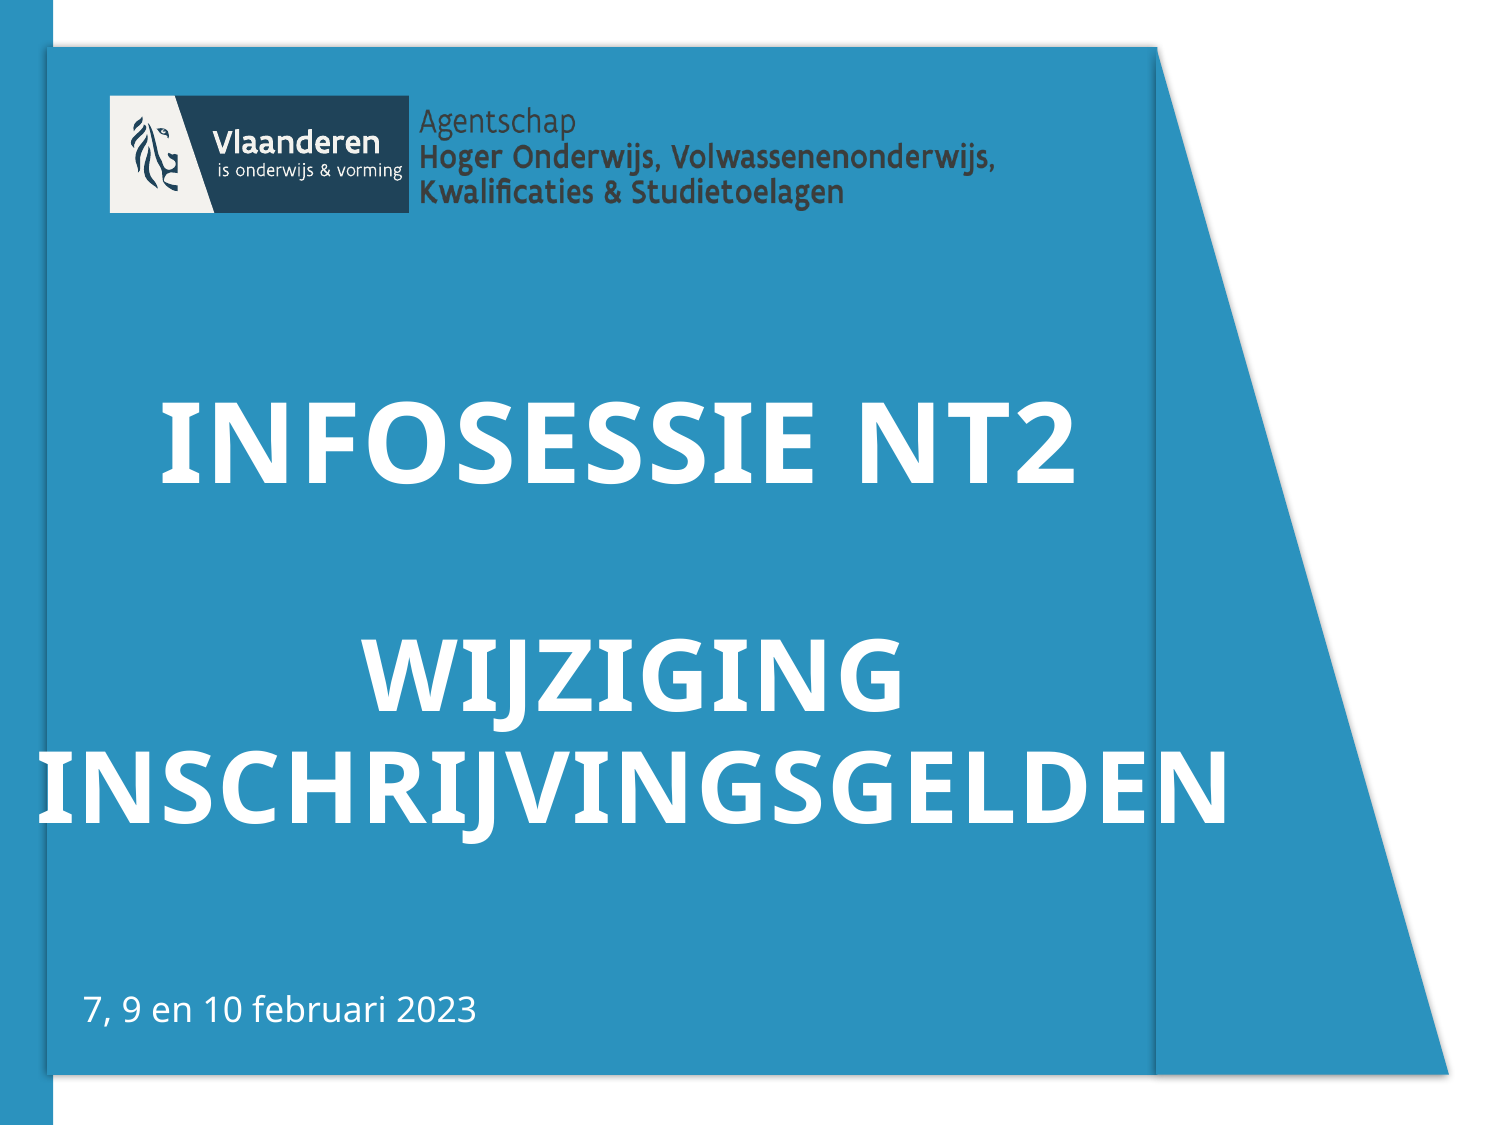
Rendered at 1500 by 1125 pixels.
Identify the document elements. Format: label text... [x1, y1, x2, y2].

title Infosessie NT2 Wijziging inschrijvingsgelden [0, 375, 1273, 862]
list 7, 9 en 10 februari 2023 [82, 991, 866, 1050]
picture [419, 107, 994, 211]
